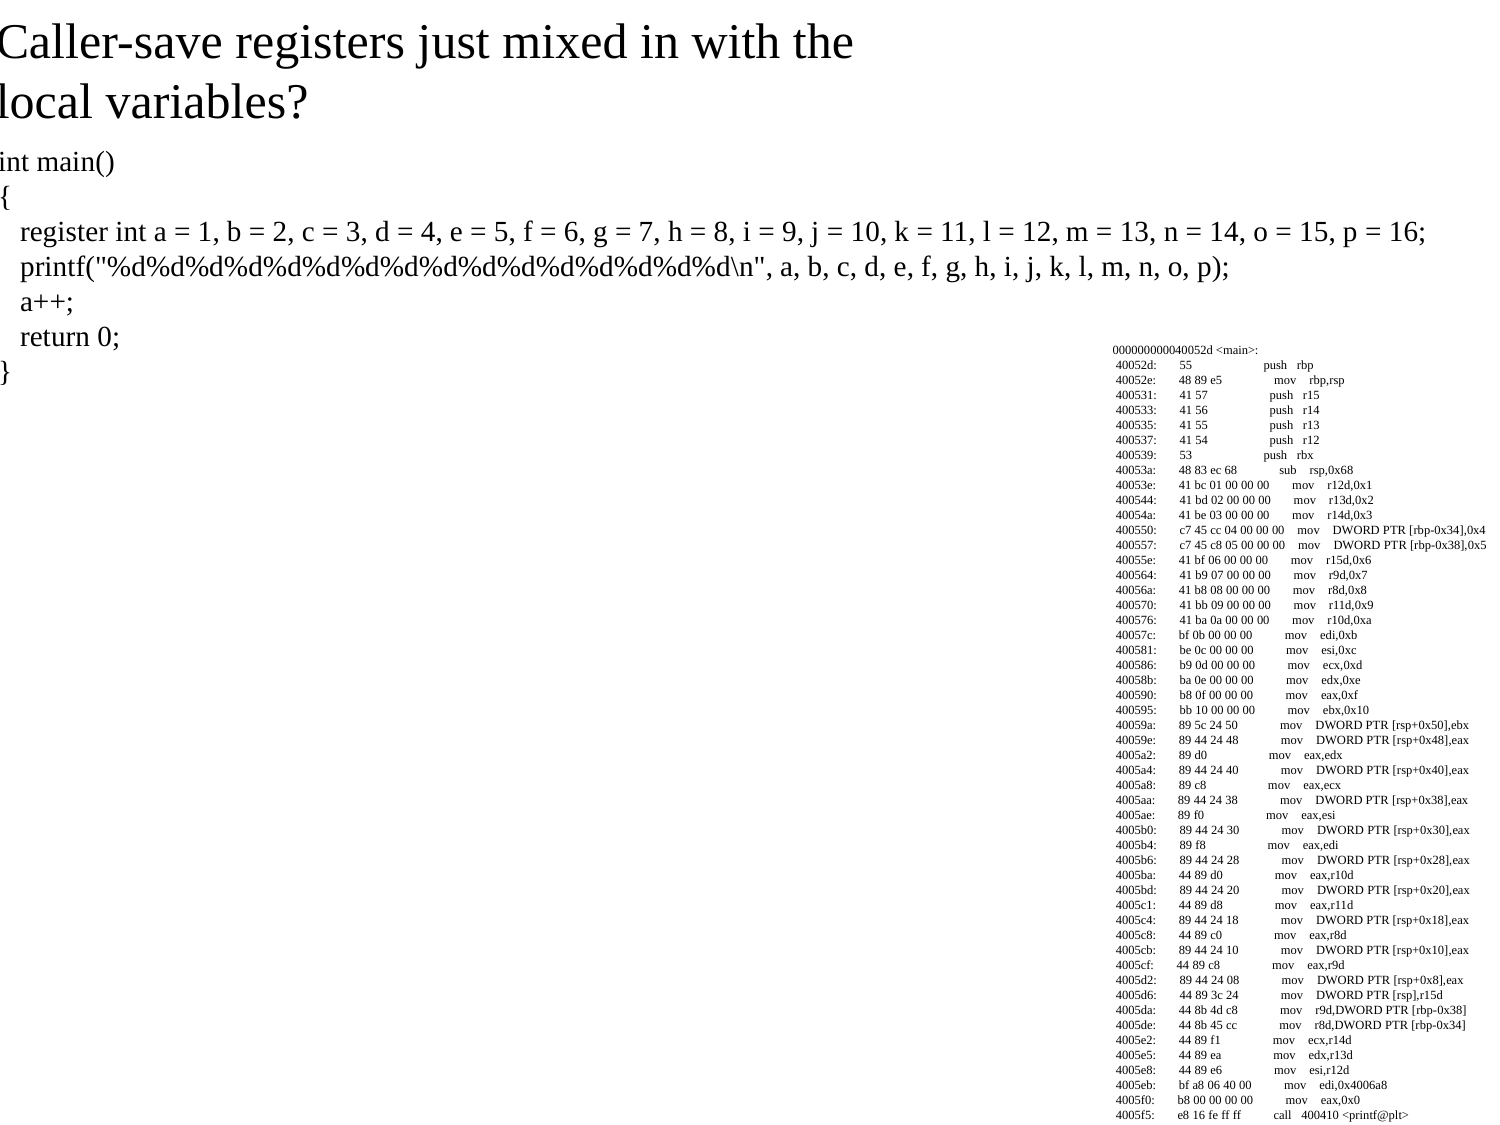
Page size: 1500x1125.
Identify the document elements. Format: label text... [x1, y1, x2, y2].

text_box Caller-save registers just mixed in with the local variables? [0, 8, 873, 129]
text_box 000000000040052d <main>: 40052d: 55 push rbp 40052e: 48 89 e5 mov rbp,rsp 400531: 41 57 push r15 400533: 41 56 push r14 400535: 41 55 push r13 400537: 41 54 push r12 400539: 53 push rbx 40053a: 48 83 ec 68 sub rsp,0x68 40053e: 41 bc 01 00 00 00 mov r12d,0x1 400544: 41 bd 02 00 00 00 mov r13d,0x2 40054a: 41 be 03 00 00 00 mov r14d,0x3 400550: c7 45 cc 04 00 00 00 mov DWORD PTR [rbp-0x34],0x4 400557: c7 45 c8 05 00 00 00 mov DWORD PTR [rbp-0x38],0x5 40055e: 41 bf 06 00 00 00 mov r15d,0x6 400564: 41 b9 07 00 00 00 mov r9d,0x7 40056a: 41 b8 08 00 00 00 mov r8d,0x8 400570: 41 bb 09 00 00 00 mov r11d,0x9 400576: 41 ba 0a 00 00 00 mov r10d,0xa 40057c: bf 0b 00 00 00 mov edi,0xb 400581: be 0c 00 00 00 mov esi,0xc 400586: b9 0d 00 00 00 mov ecx,0xd 40058b: ba 0e 00 00 00 mov edx,0xe 400590: b8 0f 00 00 00 mov eax,0xf 400595: bb 10 00 00 00 mov ebx,0x10 40059a: 89 5c 24 50 mov DWORD PTR [rsp+0x50],ebx 40059e: 89 44 24 48 mov DWORD PTR [rsp+0x48],eax 4005a2: 89 d0 mov eax,edx 4005a4: 89 44 24 40 mov DWORD PTR [rsp+0x40],eax 4005a8: 89 c8 mov eax,ecx 4005aa: 89 44 24 38 mov DWORD PTR [rsp+0x38],eax 4005ae: 89 f0 mov eax,esi 4005b0: 89 44 24 30 mov DWORD PTR [rsp+0x30],eax 4005b4: 89 f8 mov eax,edi 4005b6: 89 44 24 28 mov DWORD PTR [rsp+0x28],eax 4005ba: 44 89 d0 mov eax,r10d 4005bd: 89 44 24 20 mov DWORD PTR [rsp+0x20],eax 4005c1: 44 89 d8 mov eax,r11d 4005c4: 89 44 24 18 mov DWORD PTR [rsp+0x18],eax 4005c8: 44 89 c0 mov eax,r8d 4005cb: 89 44 24 10 mov DWORD PTR [rsp+0x10],eax 4005cf: 44 89 c8 mov eax,r9d 4005d2: 89 44 24 08 mov DWORD PTR [rsp+0x8],eax 4005d6: 44 89 3c 24 mov DWORD PTR [rsp],r15d 4005da: 44 8b 4d c8 mov r9d,DWORD PTR [rbp-0x38] 4005de: 44 8b 45 cc mov r8d,DWORD PTR [rbp-0x34] 4005e2: 44 89 f1 mov ecx,r14d 4005e5: 44 89 ea mov edx,r13d 4005e8: 44 89 e6 mov esi,r12d 4005eb: bf a8 06 40 00 mov edi,0x4006a8 4005f0: b8 00 00 00 00 mov eax,0x0 4005f5: e8 16 fe ff ff call 400410 <printf@plt> 4005fa: 41 83 c4 01 add r12d,0x1 4005fe: b8 00 00 00 00 mov eax,0x0 400603: 48 83 c4 68 add rsp,0x68 400607: 5b pop rbx 400608: 41 5c pop r12 40060a: 41 5d pop r13 40060c: 41 5e pop r14 40060e: 41 5f pop r15 400610: 5d pop rbp 400611: c3 ret [1105, 335, 1495, 1125]
text_box int main() { register int a = 1, b = 2, c = 3, d = 4, e = 5, f = 6, g = 7, h = 8, i = 9, j = 10, k = 11, l = 12, m = 13, n = 14, o = 15, p = 16; printf("%d%d%d%d%d%d%d%d%d%d%d%d%d%d%d%d\n", a, b, c, d, e, f, g, h, i, j, k, l, m, n, o, p); a++; return 0; } [0, 134, 1436, 395]
